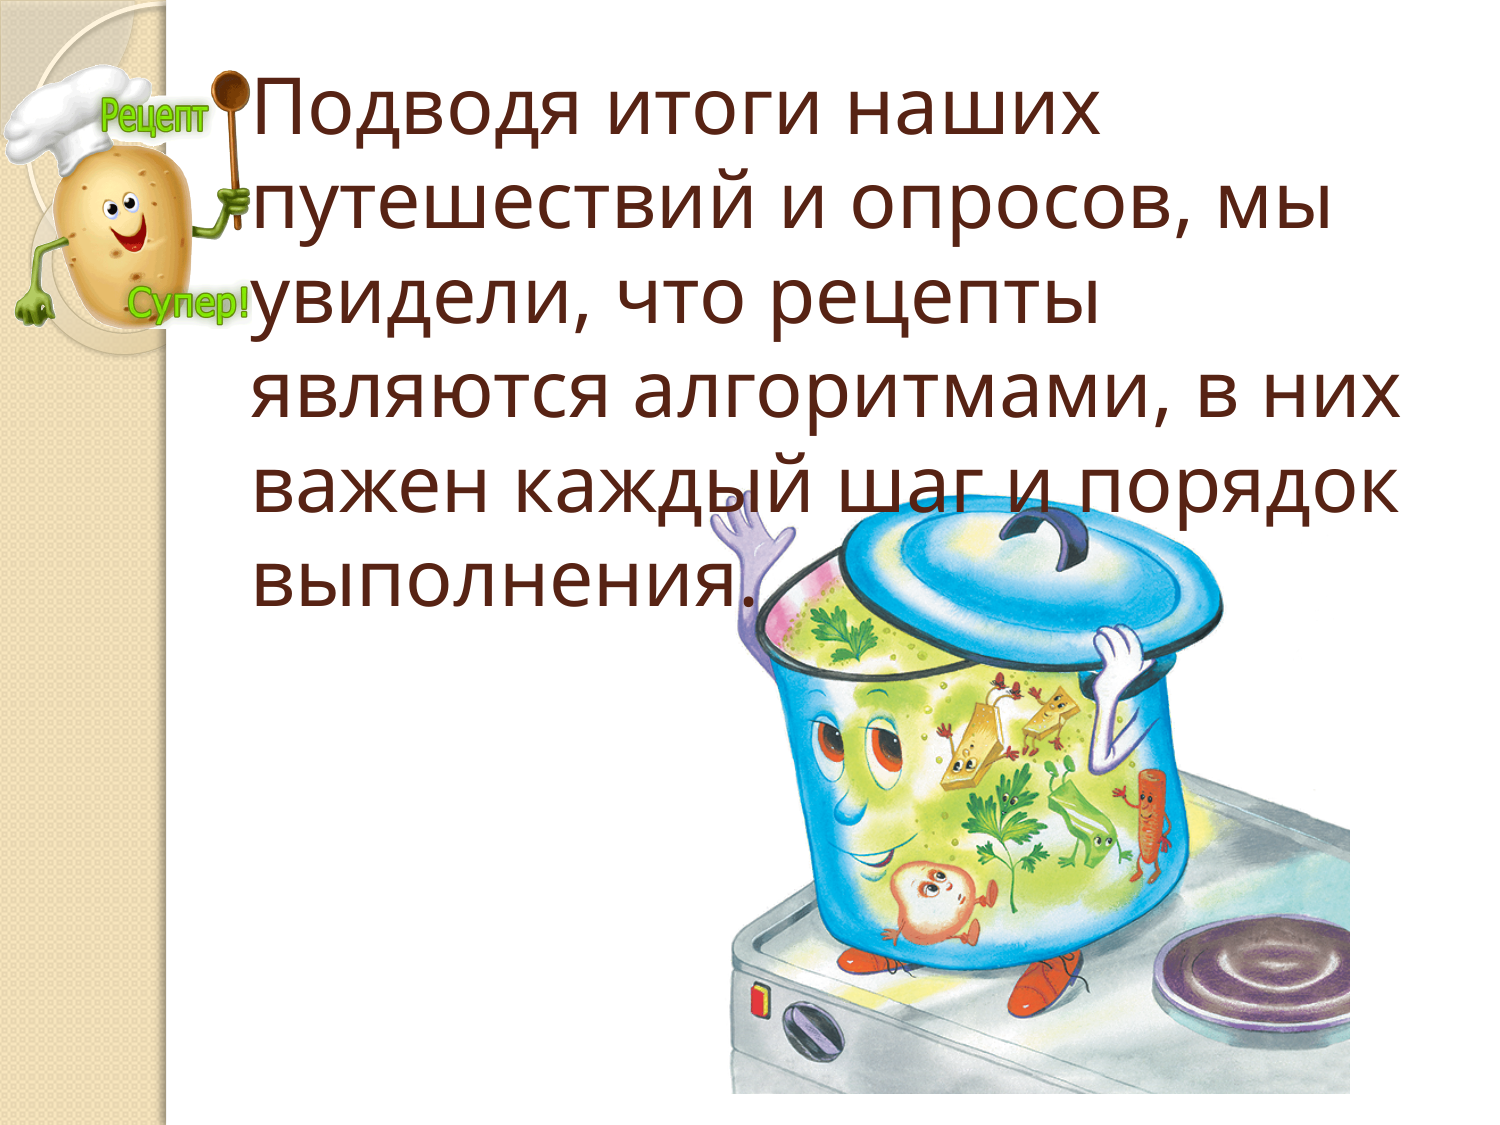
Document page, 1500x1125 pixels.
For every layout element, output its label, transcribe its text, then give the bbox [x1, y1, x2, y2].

picture [0, 58, 252, 330]
title Подводя итоги наших путешествий и опросов, мы увидели, что рецепты являются алгоритмами, в них важен каждый шаг и порядок выполнения. [235, 45, 1466, 728]
picture [702, 480, 1350, 1094]
